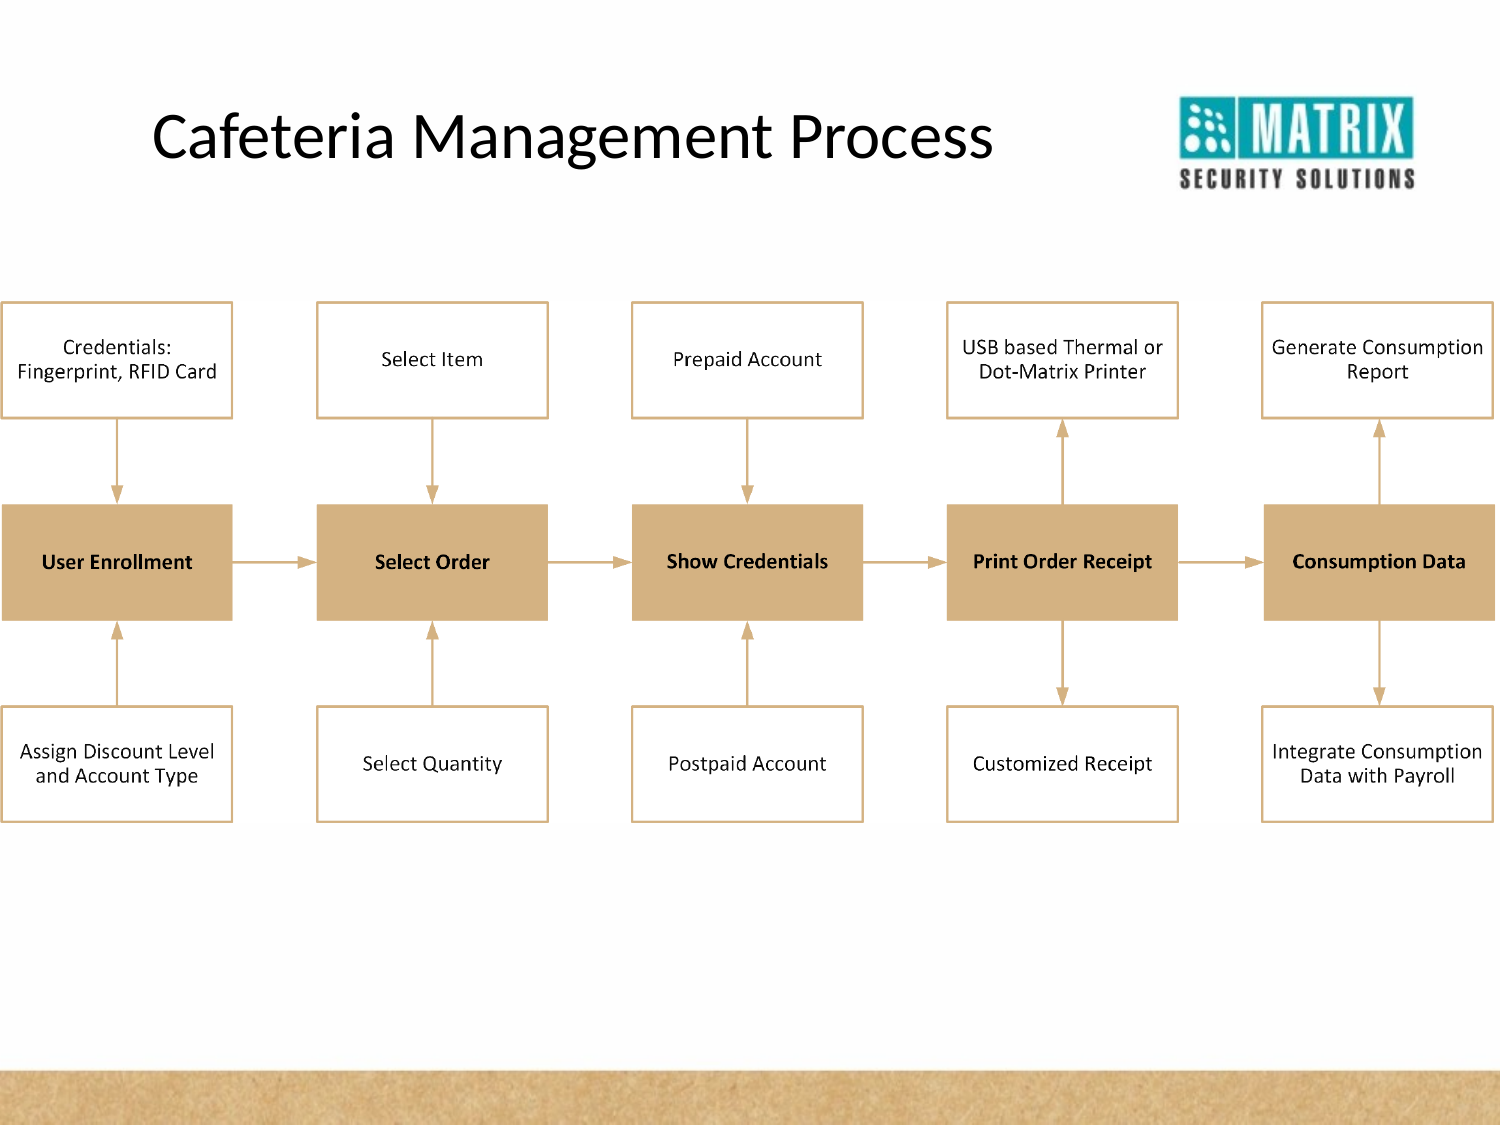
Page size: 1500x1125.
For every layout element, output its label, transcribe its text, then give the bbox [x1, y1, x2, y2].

text_box Cafeteria Management Process [137, 84, 1238, 180]
picture [0, 0, 1500, 1125]
